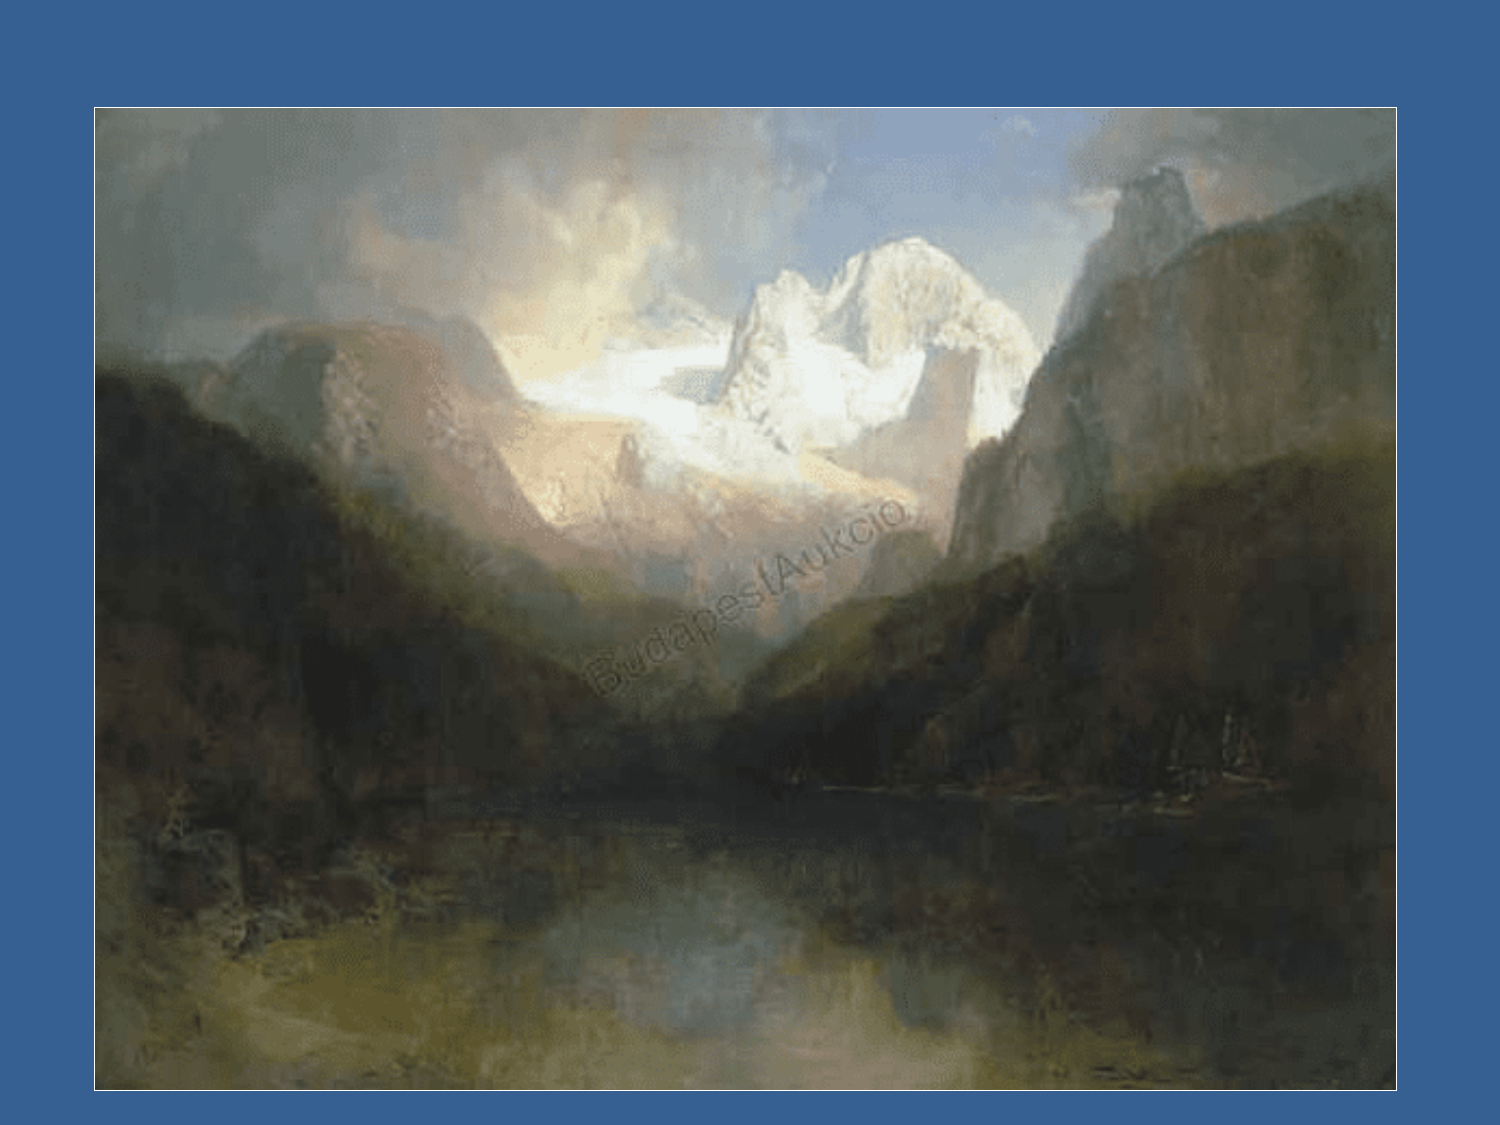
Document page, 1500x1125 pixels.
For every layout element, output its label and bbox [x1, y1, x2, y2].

picture [94, 107, 1397, 1091]
